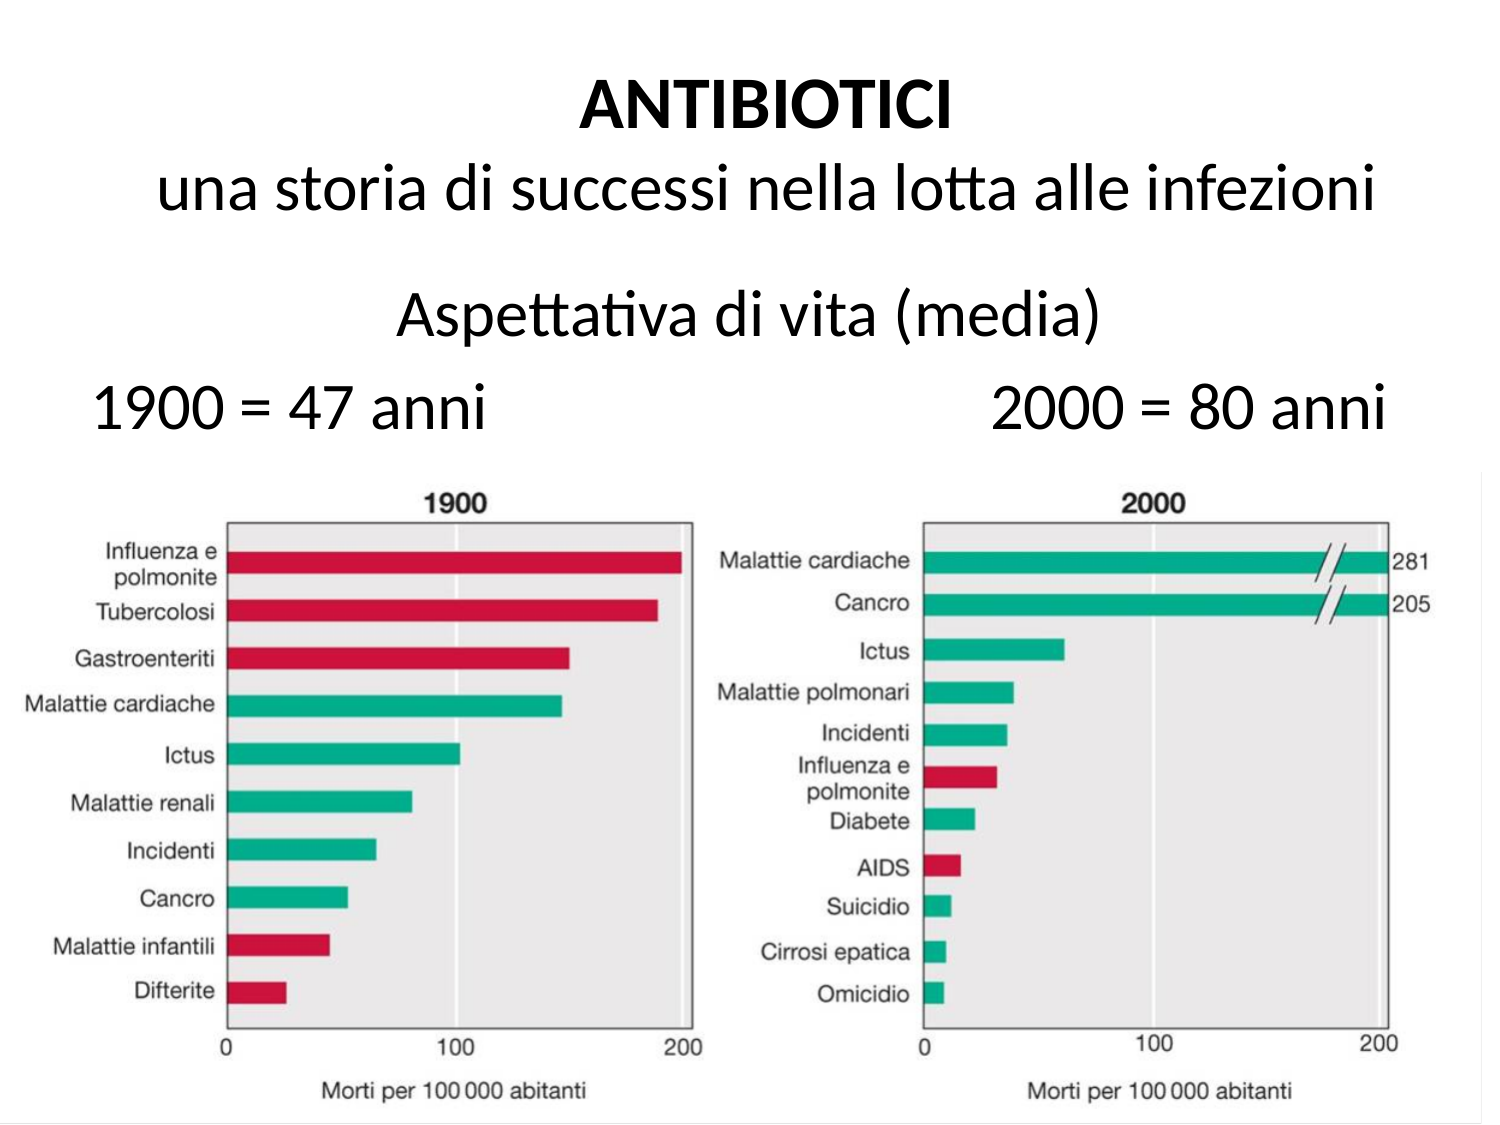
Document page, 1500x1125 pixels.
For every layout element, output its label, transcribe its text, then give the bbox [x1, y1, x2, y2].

title ANTIBIOTICI una storia di successi nella lotta alle infezioni [53, 45, 1482, 233]
picture [0, 472, 1482, 1125]
list Aspettativa di vita (media) 1900 = 47 anni 2000 = 80 anni [75, 262, 1425, 471]
